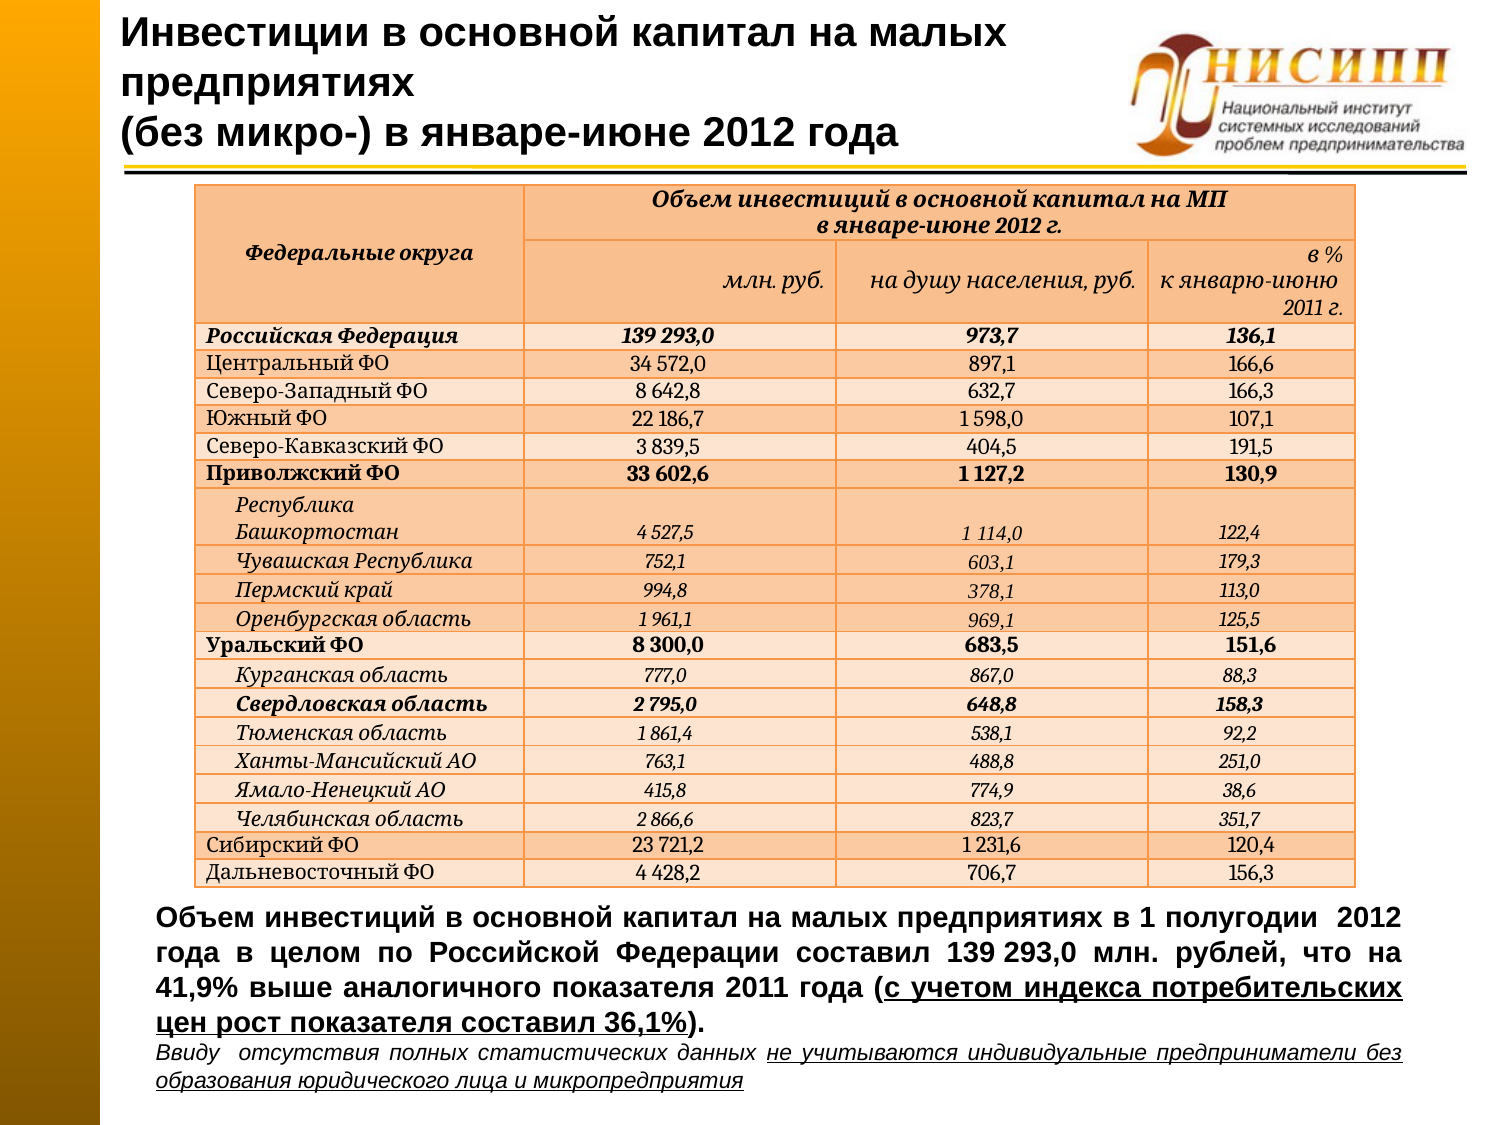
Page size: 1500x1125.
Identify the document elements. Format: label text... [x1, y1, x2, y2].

table_cell Курганская область [196, 660, 523, 687]
table_cell Южный ФО [196, 406, 523, 432]
table_cell 33 602,6 [525, 461, 835, 487]
table_cell 706,7 [837, 860, 1147, 886]
text_box [0, 0, 100, 1125]
table_cell 774,9 [837, 775, 1147, 802]
table_cell 113,0 [1149, 575, 1354, 602]
table_cell 867,0 [837, 660, 1147, 687]
table_cell Пермский край [196, 575, 523, 602]
table_cell в % к январю-июню 2011 г. [1149, 241, 1354, 322]
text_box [123, 30, 1468, 173]
table_cell 158,3 [1149, 689, 1354, 716]
table_cell 1 114,0 [837, 489, 1147, 544]
table_cell 1 961,1 [525, 604, 835, 631]
table_cell 3 839,5 [525, 434, 835, 459]
table_cell Республика Башкортостан [196, 489, 523, 544]
table_header Федеральные округа [196, 186, 523, 322]
table_cell Свердловская область [196, 689, 523, 716]
table_cell 125,5 [1149, 604, 1354, 631]
table_cell 136,1 [1149, 324, 1354, 349]
table_cell 1 598,0 [837, 406, 1147, 432]
table_cell Сибирский ФО [196, 833, 523, 858]
table_cell 23 721,2 [525, 833, 835, 858]
table_cell Челябинская область [196, 804, 523, 831]
table_cell 648,8 [837, 689, 1147, 716]
table_header Объем инвестиций в основной капитал на МП в январе-июне 2012 г. [525, 186, 1354, 239]
table_cell 92,2 [1149, 718, 1354, 745]
table_cell 777,0 [525, 660, 835, 687]
table_cell Ямало-Ненецкий АО [196, 775, 523, 802]
table_cell 415,8 [525, 775, 835, 802]
table_cell Оренбургская область [196, 604, 523, 631]
table_cell 683,5 [837, 632, 1147, 658]
table_cell млн. руб. [525, 241, 835, 322]
text_box Объем инвестиций в основной капитал на малых предприятиях в 1 полугодии 2012 года в целом по Российской Федерации составил 139 293,0 млн. рублей, что на 41,9% выше аналогичного показателя 2011 года (с учетом индекса потребительских цен рост показателя составил 36,1%). Ввиду отсутствия полных статистических данных не учитываются индивидуальные предприниматели без образования юридического лица и микропредприятия [138, 889, 1420, 1080]
table_cell 166,6 [1149, 351, 1354, 377]
table_cell 2 866,6 [525, 804, 835, 831]
table_cell Приволжский ФО [196, 461, 523, 487]
table_cell 1 127,2 [837, 461, 1147, 487]
table_cell 488,8 [837, 746, 1147, 773]
table_cell 1 231,6 [837, 833, 1147, 858]
table_cell 8 642,8 [525, 379, 835, 404]
table_cell 34 572,0 [525, 351, 835, 377]
table_cell 752,1 [525, 546, 835, 573]
table_cell 823,7 [837, 804, 1147, 831]
table_cell 4 428,2 [525, 860, 835, 886]
table_cell 603,1 [837, 546, 1147, 573]
table_cell 351,7 [1149, 804, 1354, 831]
table_cell на душу населения, руб. [837, 241, 1147, 322]
table_cell 1 861,4 [525, 718, 835, 745]
table_cell 139 293,0 [525, 324, 835, 349]
table_cell 994,8 [525, 575, 835, 602]
table_cell 179,3 [1149, 546, 1354, 573]
table_cell 538,1 [837, 718, 1147, 745]
table_cell 151,6 [1149, 632, 1354, 658]
table_cell Российская Федерация [196, 324, 523, 349]
table_cell 120,4 [1149, 833, 1354, 858]
text_box [100, 175, 1451, 1045]
table_cell 973,7 [837, 324, 1147, 349]
table_cell 38,6 [1149, 775, 1354, 802]
table_cell 22 186,7 [525, 406, 835, 432]
table_cell Северо-Кавказский ФО [196, 434, 523, 459]
table_cell 897,1 [837, 351, 1147, 377]
table_cell Северо-Западный ФО [196, 379, 523, 404]
table_cell 166,3 [1149, 379, 1354, 404]
table_cell Дальневосточный ФО [196, 860, 523, 886]
table_cell Уральский ФО [196, 632, 523, 658]
text_box Инвестиции в основной капитал на малых предприятиях (без микро-) в январе-июне 2012 года [105, 0, 1137, 163]
table_cell Ханты-Мансийский АО [196, 746, 523, 773]
table_cell 763,1 [525, 746, 835, 773]
table_cell 130,9 [1149, 461, 1354, 487]
table_cell 122,4 [1149, 489, 1354, 544]
table_cell Центральный ФО [196, 351, 523, 377]
table_cell 8 300,0 [525, 632, 835, 658]
table_cell 632,7 [837, 379, 1147, 404]
table_cell 156,3 [1149, 860, 1354, 886]
table_cell 107,1 [1149, 406, 1354, 432]
table_cell Чувашская Республика [196, 546, 523, 573]
table_cell 4 527,5 [525, 489, 835, 544]
table_cell 969,1 [837, 604, 1147, 631]
table_cell 191,5 [1149, 434, 1354, 459]
table_cell 88,3 [1149, 660, 1354, 687]
table_cell Тюменская область [196, 718, 523, 745]
table_cell 251,0 [1149, 746, 1354, 773]
table_cell 404,5 [837, 434, 1147, 459]
table_cell 378,1 [837, 575, 1147, 602]
table_cell 2 795,0 [525, 689, 835, 716]
